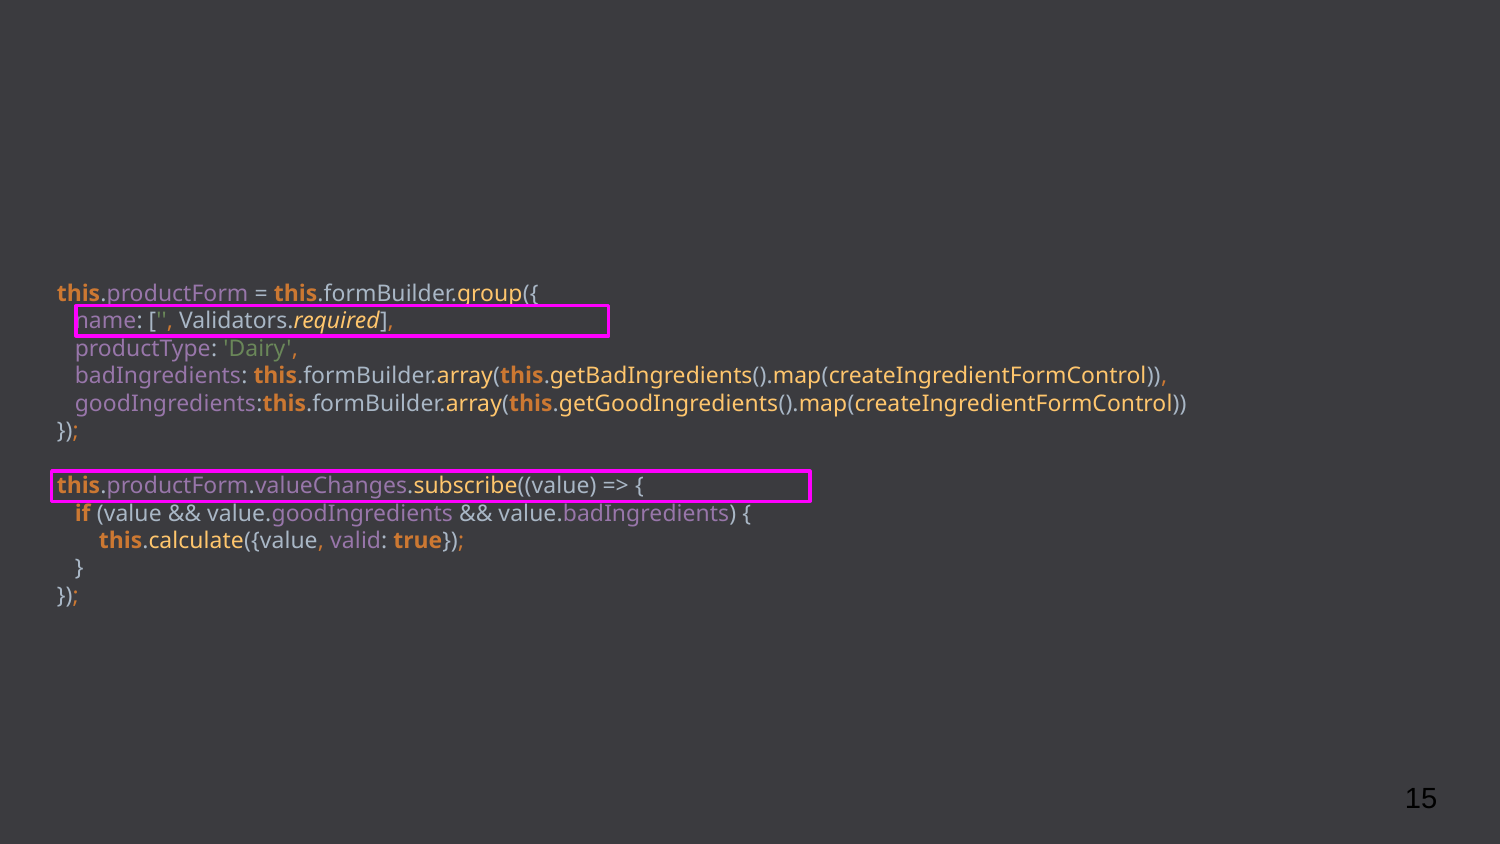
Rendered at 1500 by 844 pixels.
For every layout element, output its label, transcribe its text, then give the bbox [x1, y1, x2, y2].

text_box this.productForm = this.formBuilder.group({ name: ['', Validators.required], productType: 'Dairy', badIngredients: this.formBuilder.array(this.getBadIngredients().map(createIngredientFormControl)), goodIngredients:this.formBuilder.array(this.getGoodIngredients().map(createIngredientFormControl)) }); this.productForm.valueChanges.subscribe((value) => { if (value && value.goodIngredients && value.badIngredients) { this.calculate({value, valid: true}); } }); [41, 135, 1471, 751]
text_box [75, 305, 609, 337]
slide_number 15 [1389, 764, 1480, 830]
text_box [51, 471, 811, 502]
